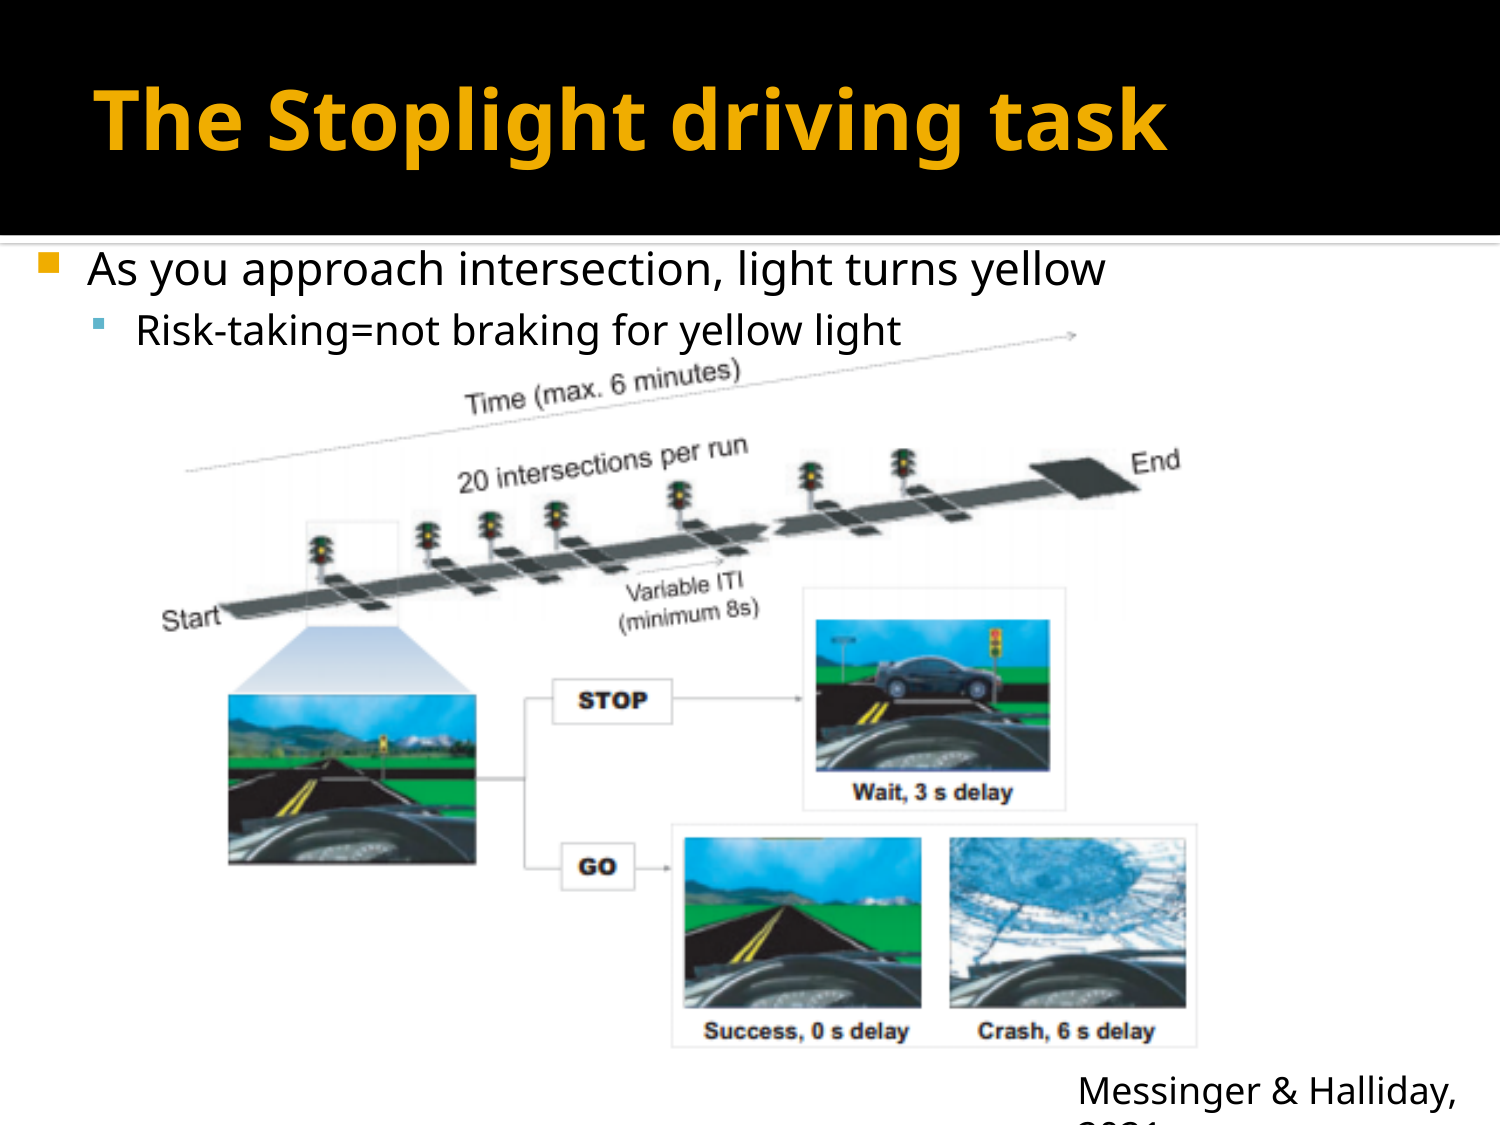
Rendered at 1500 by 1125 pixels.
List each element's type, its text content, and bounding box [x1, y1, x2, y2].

text_box Messinger & Halliday, 2021 [1062, 1059, 1500, 1125]
title The Stoplight driving task [3, 59, 1250, 175]
picture [161, 319, 1250, 1070]
list As you approach intersection, light turns yellow Risk-taking=not braking for yellow light [0, 224, 1500, 863]
